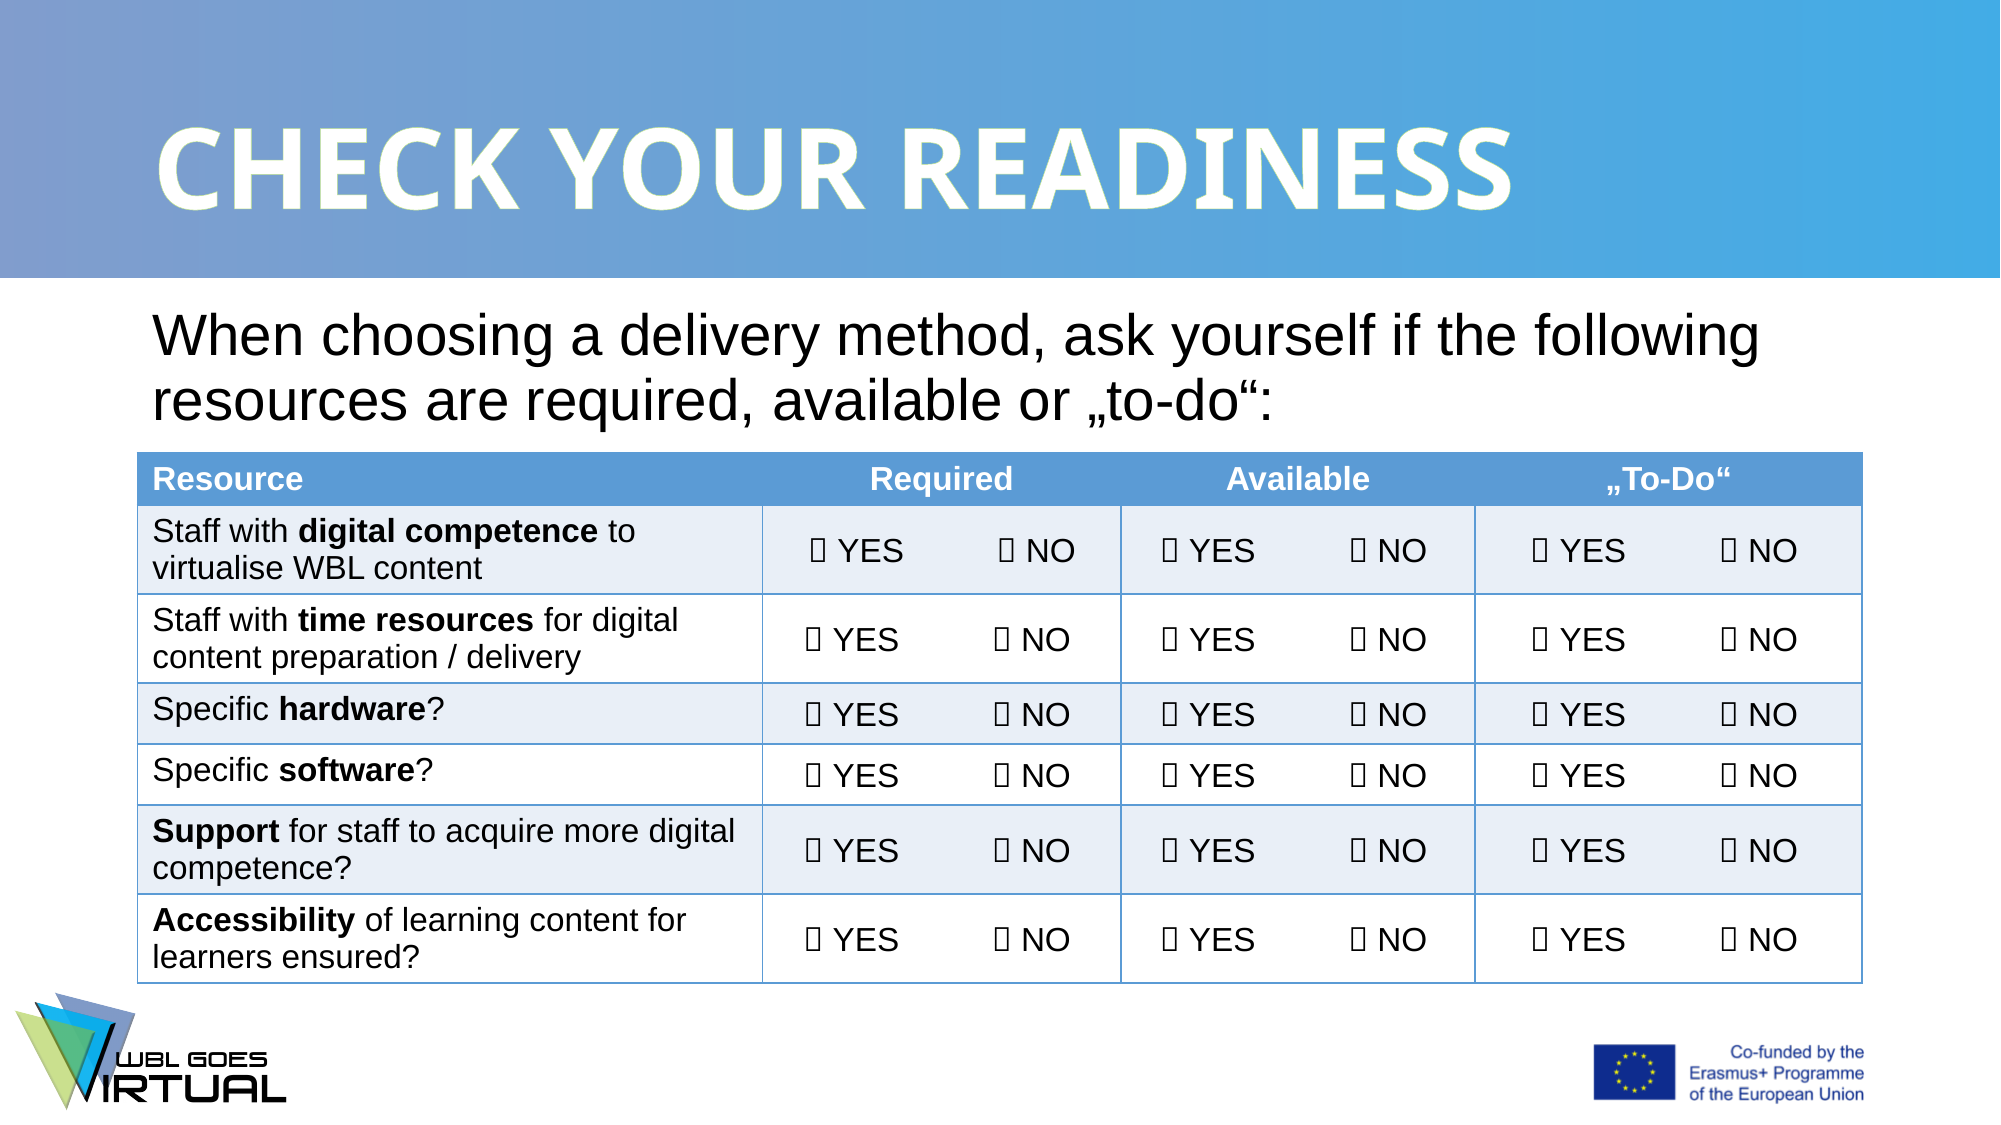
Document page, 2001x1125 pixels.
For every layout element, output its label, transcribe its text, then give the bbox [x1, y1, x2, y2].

picture [1577, 1029, 1878, 1116]
text_box When choosing a delivery method, ask yourself if the following resources are required, available or „to-do“: [137, 295, 1888, 1010]
picture [11, 990, 291, 1115]
title CHECK YOUR READINESS [137, 47, 1863, 295]
